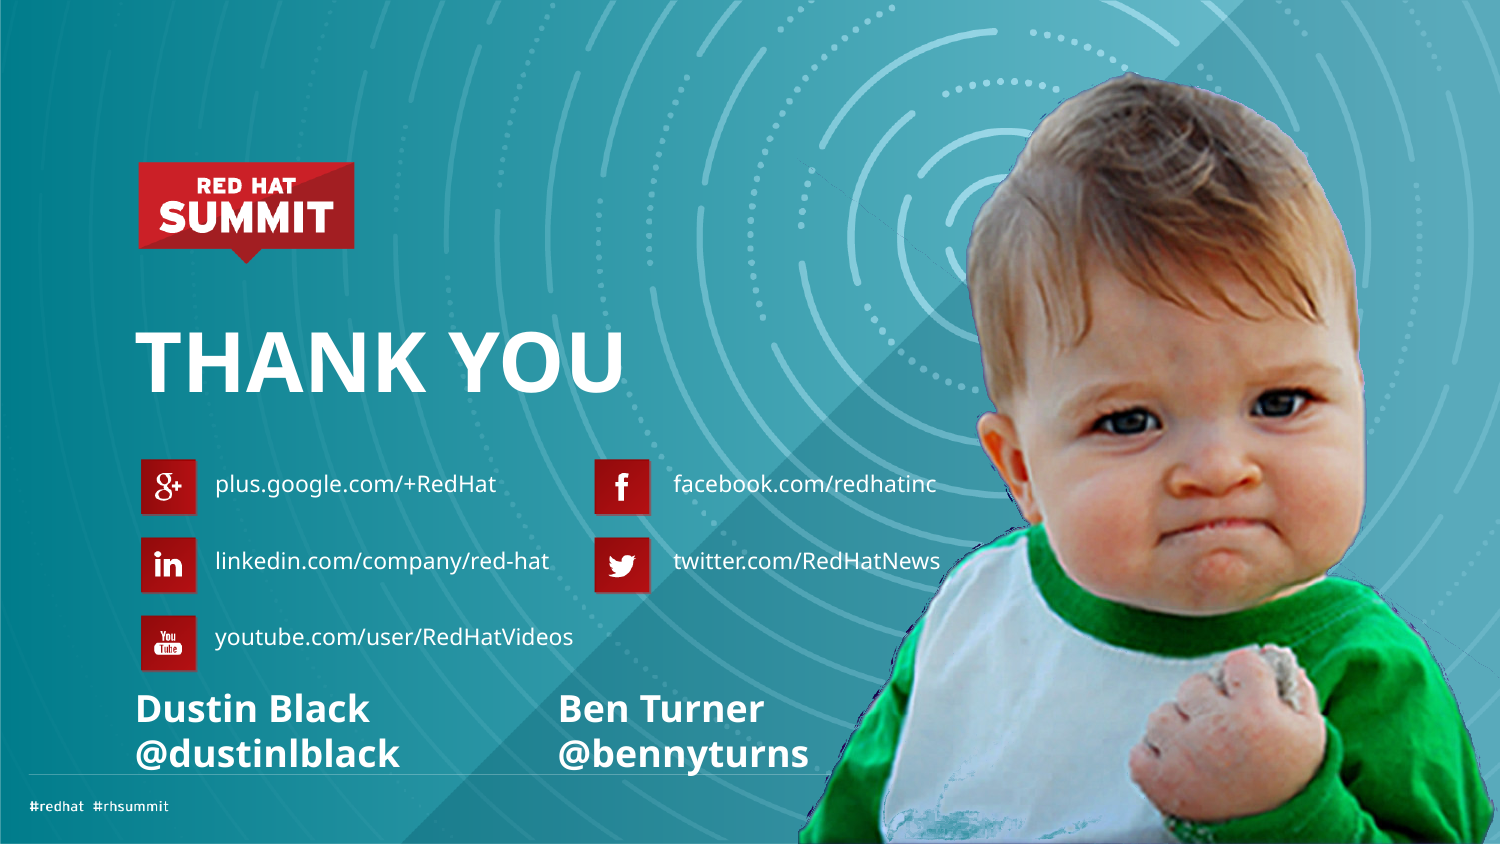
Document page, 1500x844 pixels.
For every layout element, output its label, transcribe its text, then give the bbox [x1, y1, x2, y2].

text_box THANK YOU [119, 259, 791, 459]
text_box linkedin.com/company/red-hat [200, 535, 591, 586]
text_box facebook.com/redhatinc [658, 458, 791, 510]
text_box Dustin Black @dustinlblack [119, 669, 542, 794]
text_box Ben Turner @bennyturns [542, 669, 791, 794]
text_box twitter.com/RedHatNews [658, 535, 791, 586]
picture [0, 0, 1500, 844]
text_box plus.google.com/+RedHat [200, 458, 591, 510]
text_box youtube.com/user/RedHatVideos [200, 611, 591, 662]
